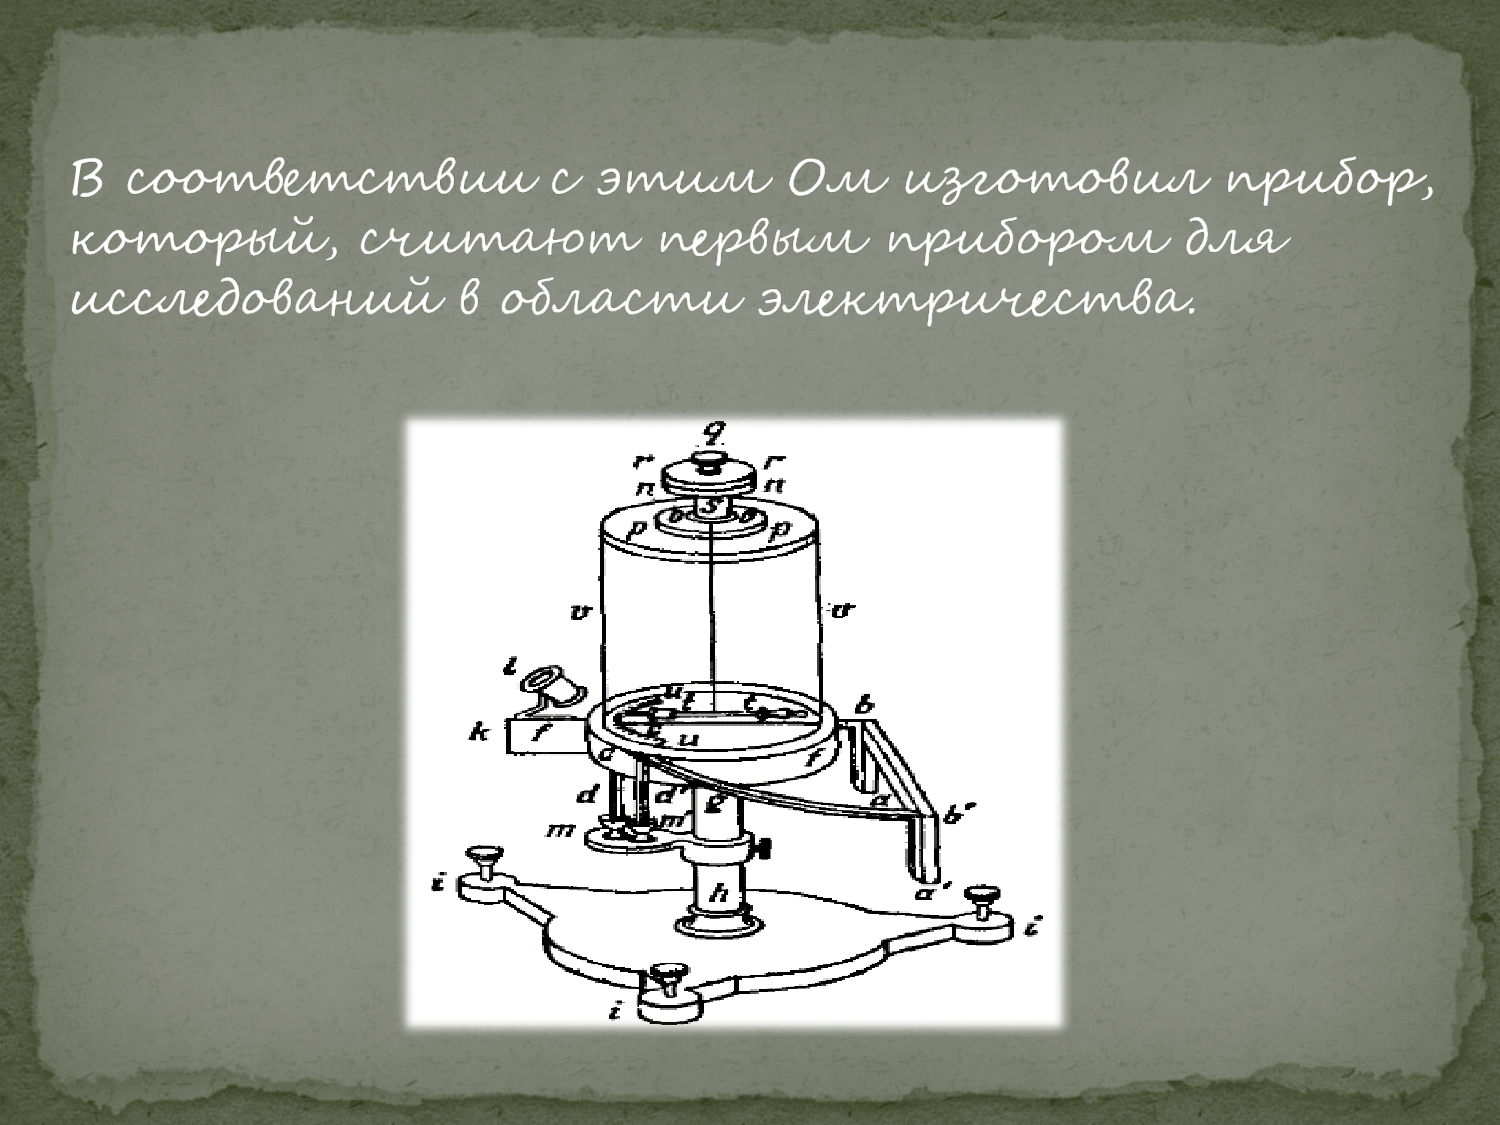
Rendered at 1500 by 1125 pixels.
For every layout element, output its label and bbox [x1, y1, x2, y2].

picture [397, 410, 1072, 1038]
picture [37, 137, 1495, 364]
